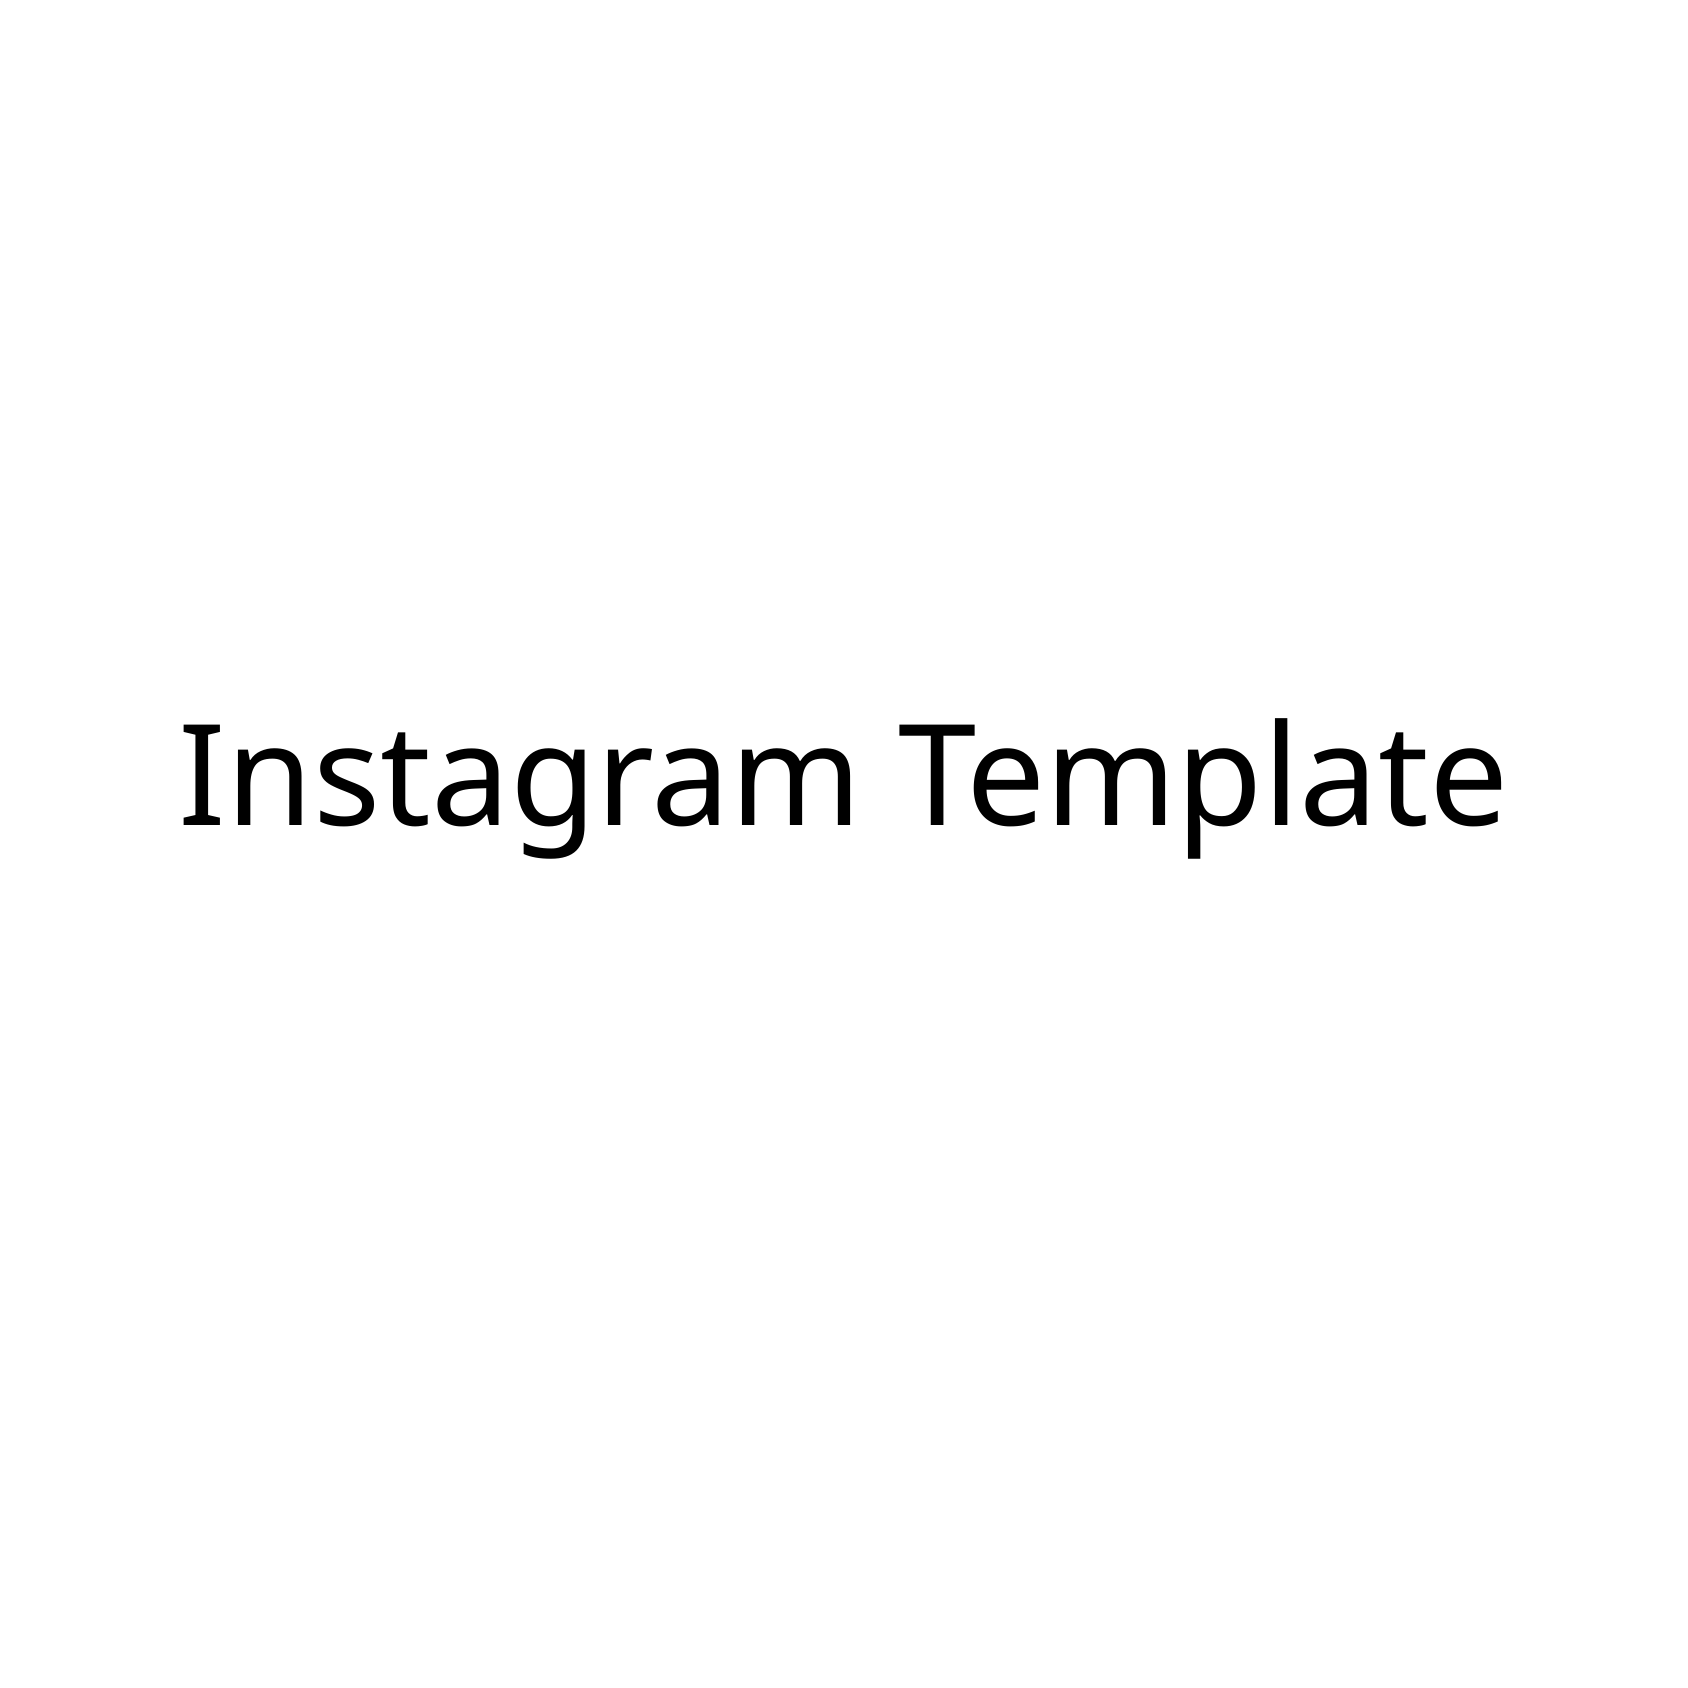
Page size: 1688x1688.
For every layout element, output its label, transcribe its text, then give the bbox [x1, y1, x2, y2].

title Instagram Template [126, 276, 1561, 864]
